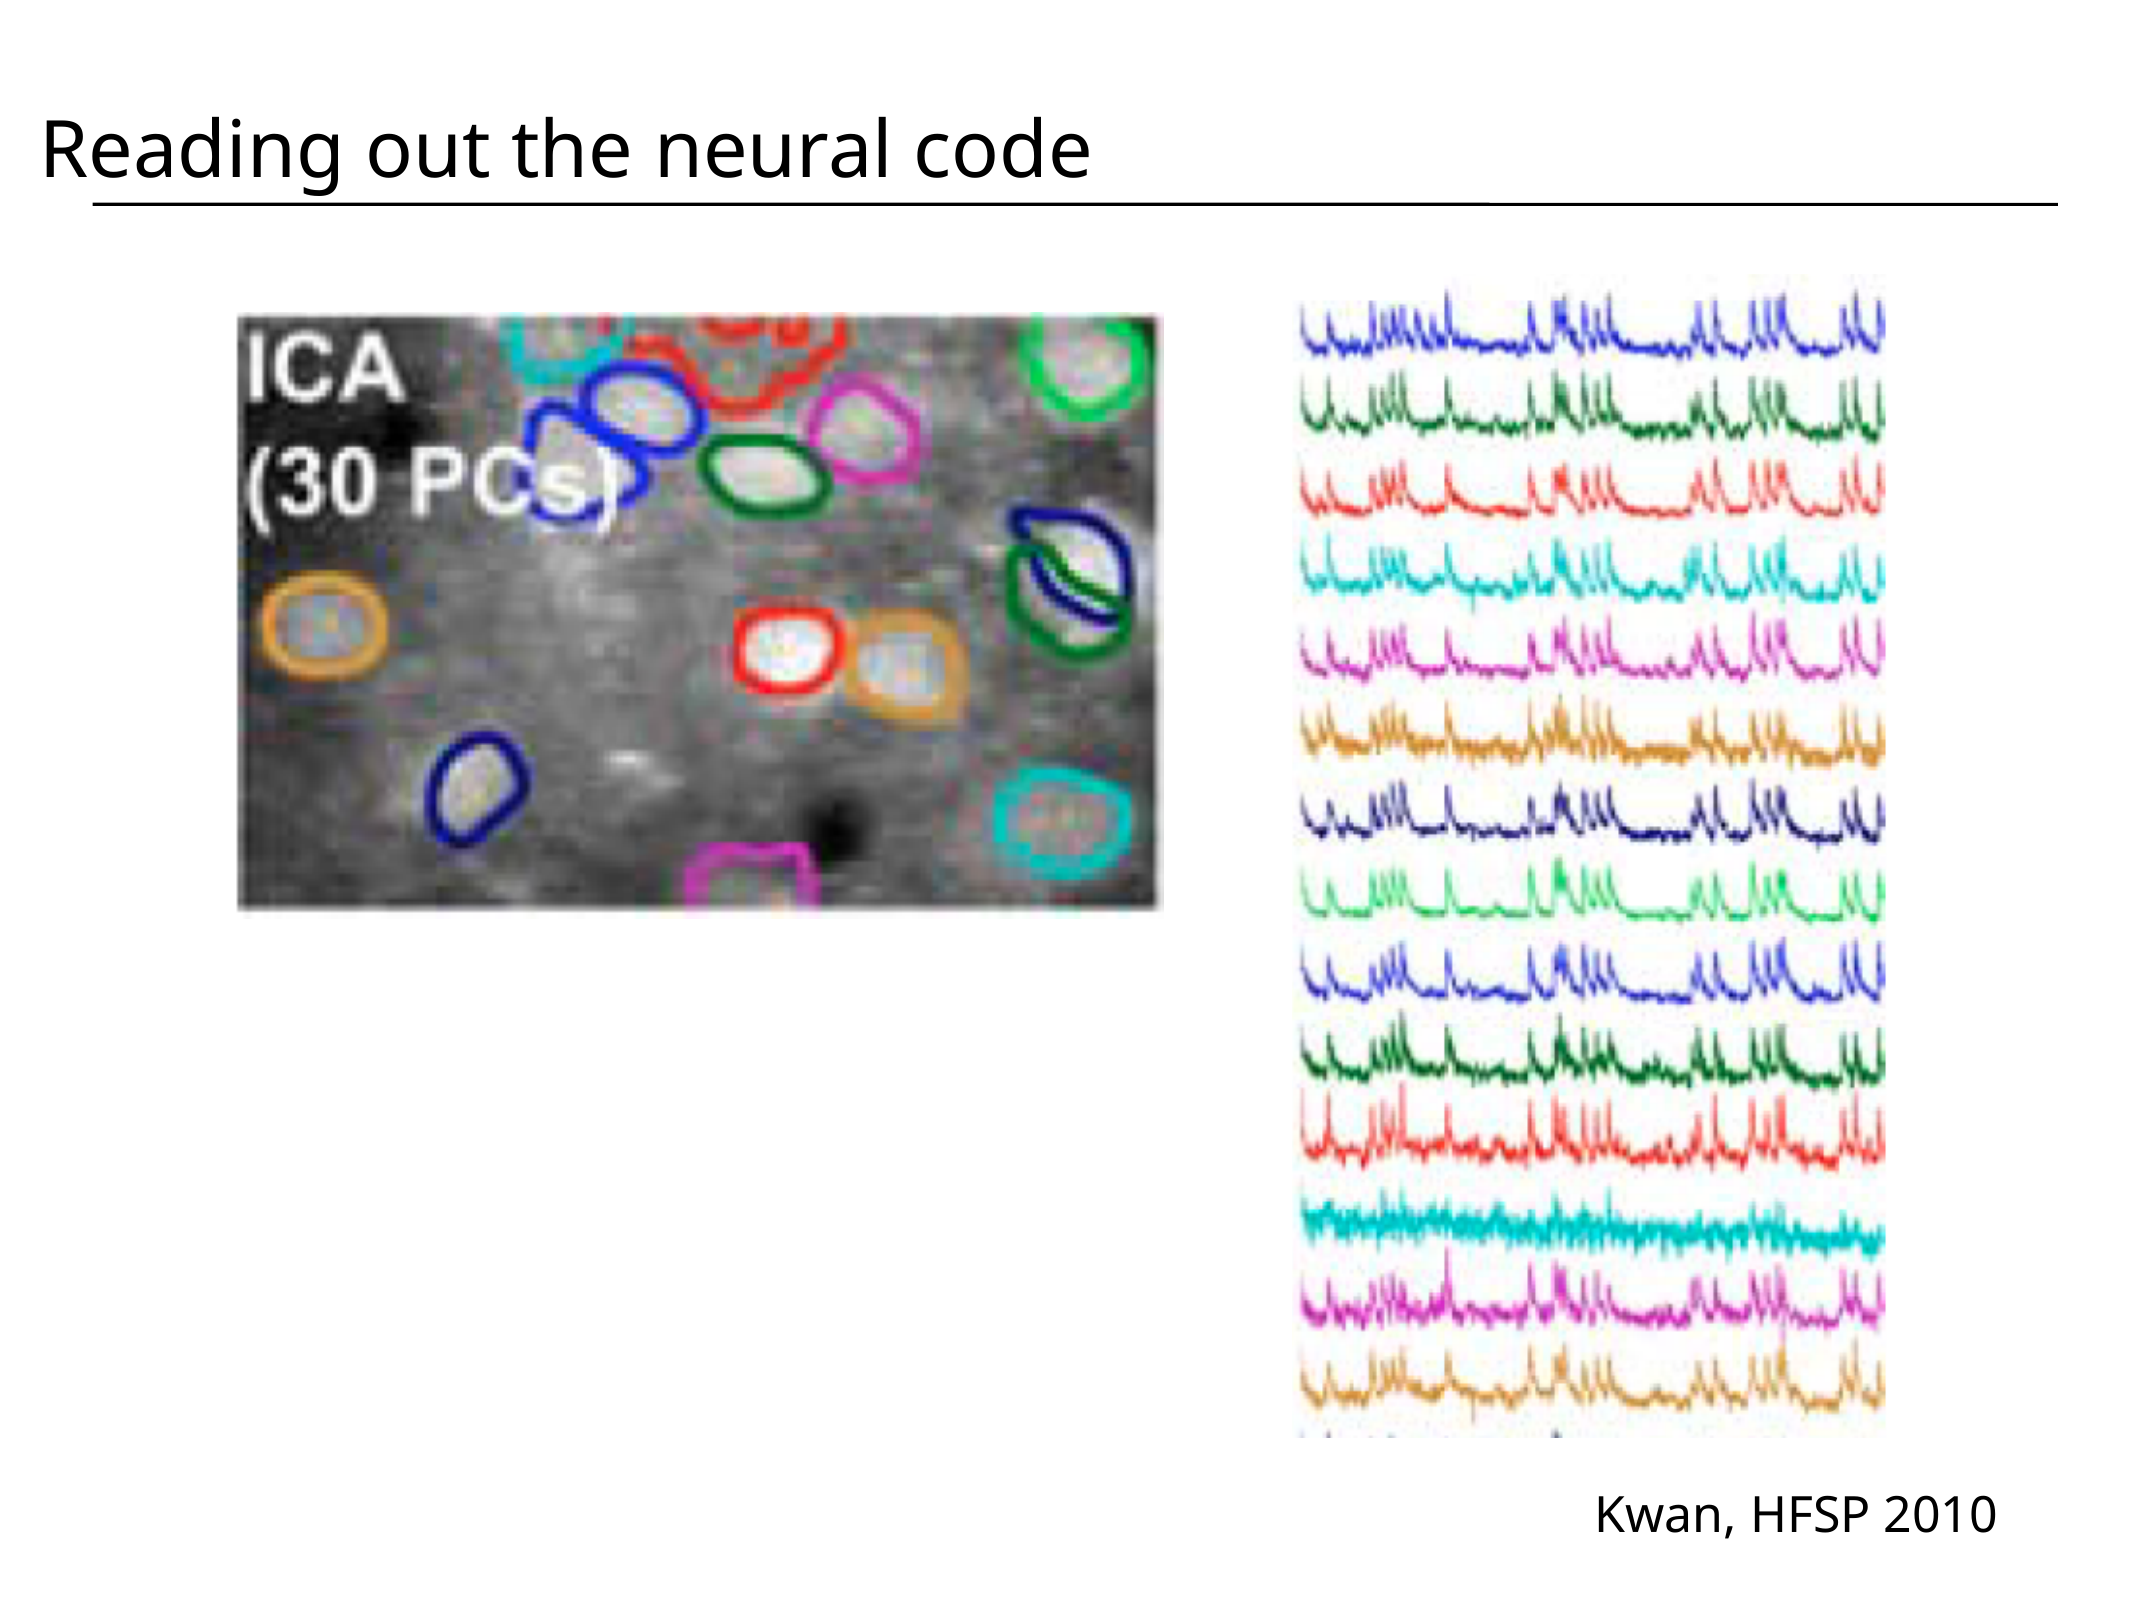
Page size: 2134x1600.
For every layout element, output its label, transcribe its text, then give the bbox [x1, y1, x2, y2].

picture [228, 312, 1164, 919]
text_box Reading out the neural code [18, 87, 1115, 204]
text_box Kwan, HFSP 2010 [1579, 1474, 2013, 1550]
picture [1292, 274, 1917, 1439]
